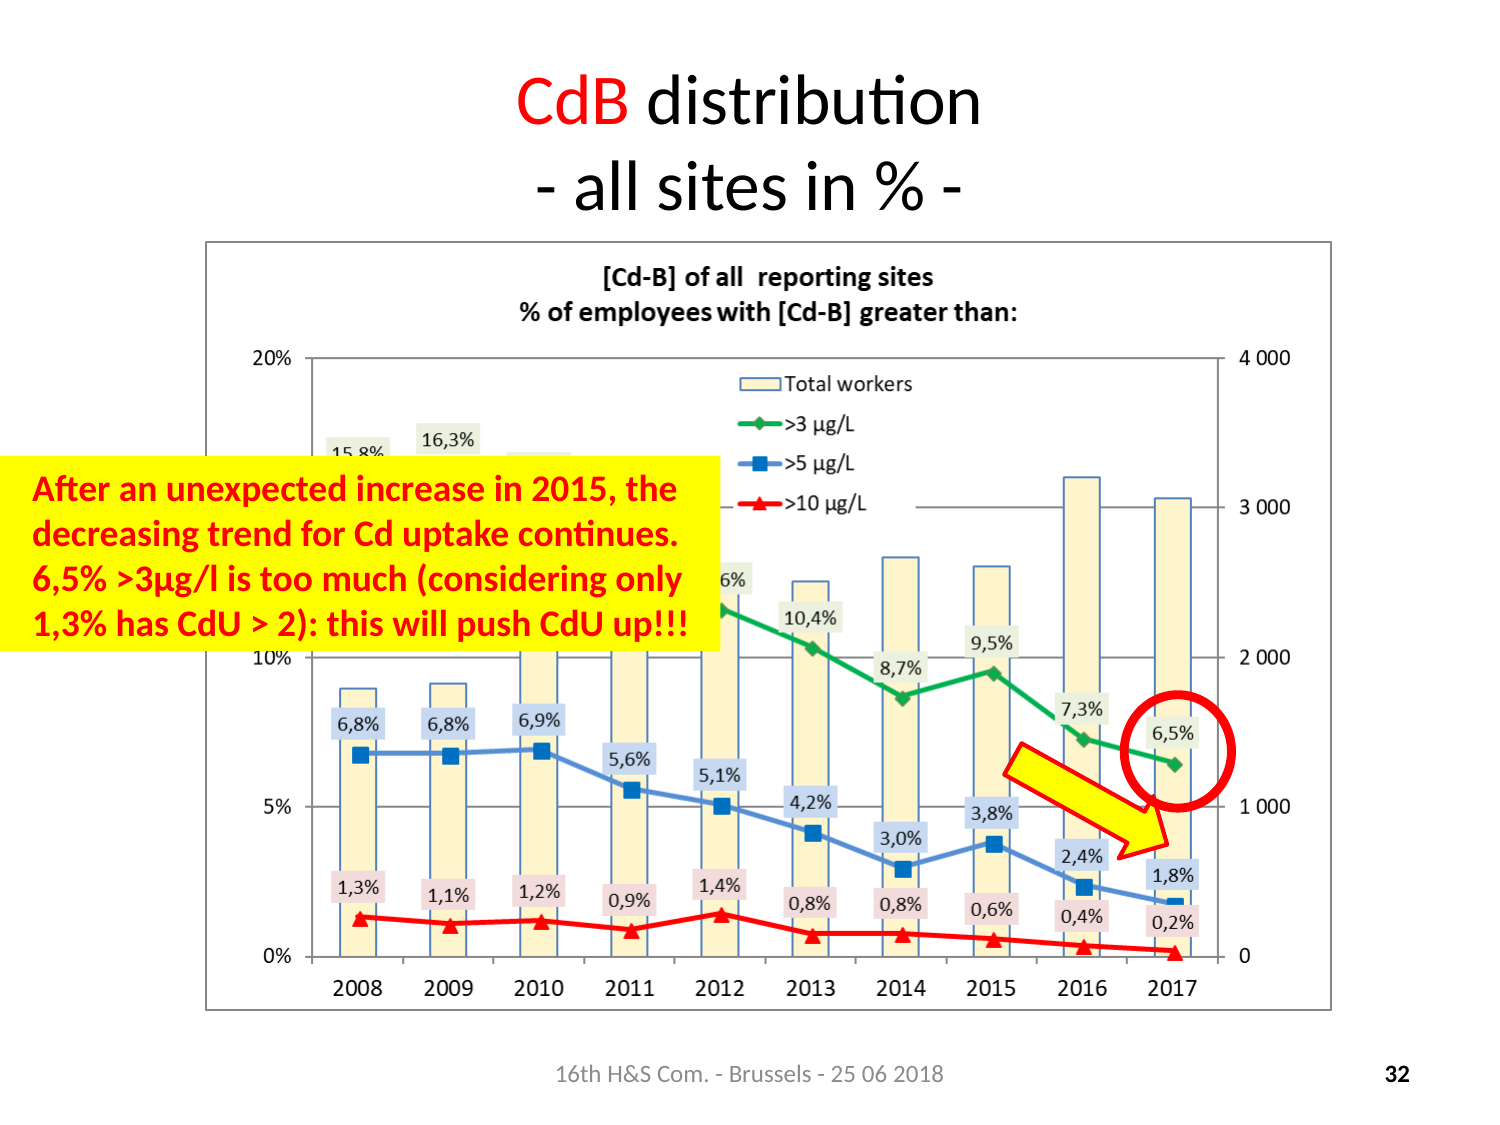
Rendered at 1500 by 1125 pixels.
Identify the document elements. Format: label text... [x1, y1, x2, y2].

footer 16th H&S Com. - Brussels - 25 06 2018 [512, 1042, 988, 1103]
text_box After an unexpected increase in 2015, the decreasing trend for Cd uptake continues. 6,5% >3µg/l is too much (considering only 1,3% has CdU > 2): this will push CdU up!!! [0, 456, 200, 651]
title CdB distribution - all sites in % - [75, 45, 1425, 233]
picture [205, 240, 1332, 1011]
slide_number 32 [1074, 1042, 1425, 1103]
